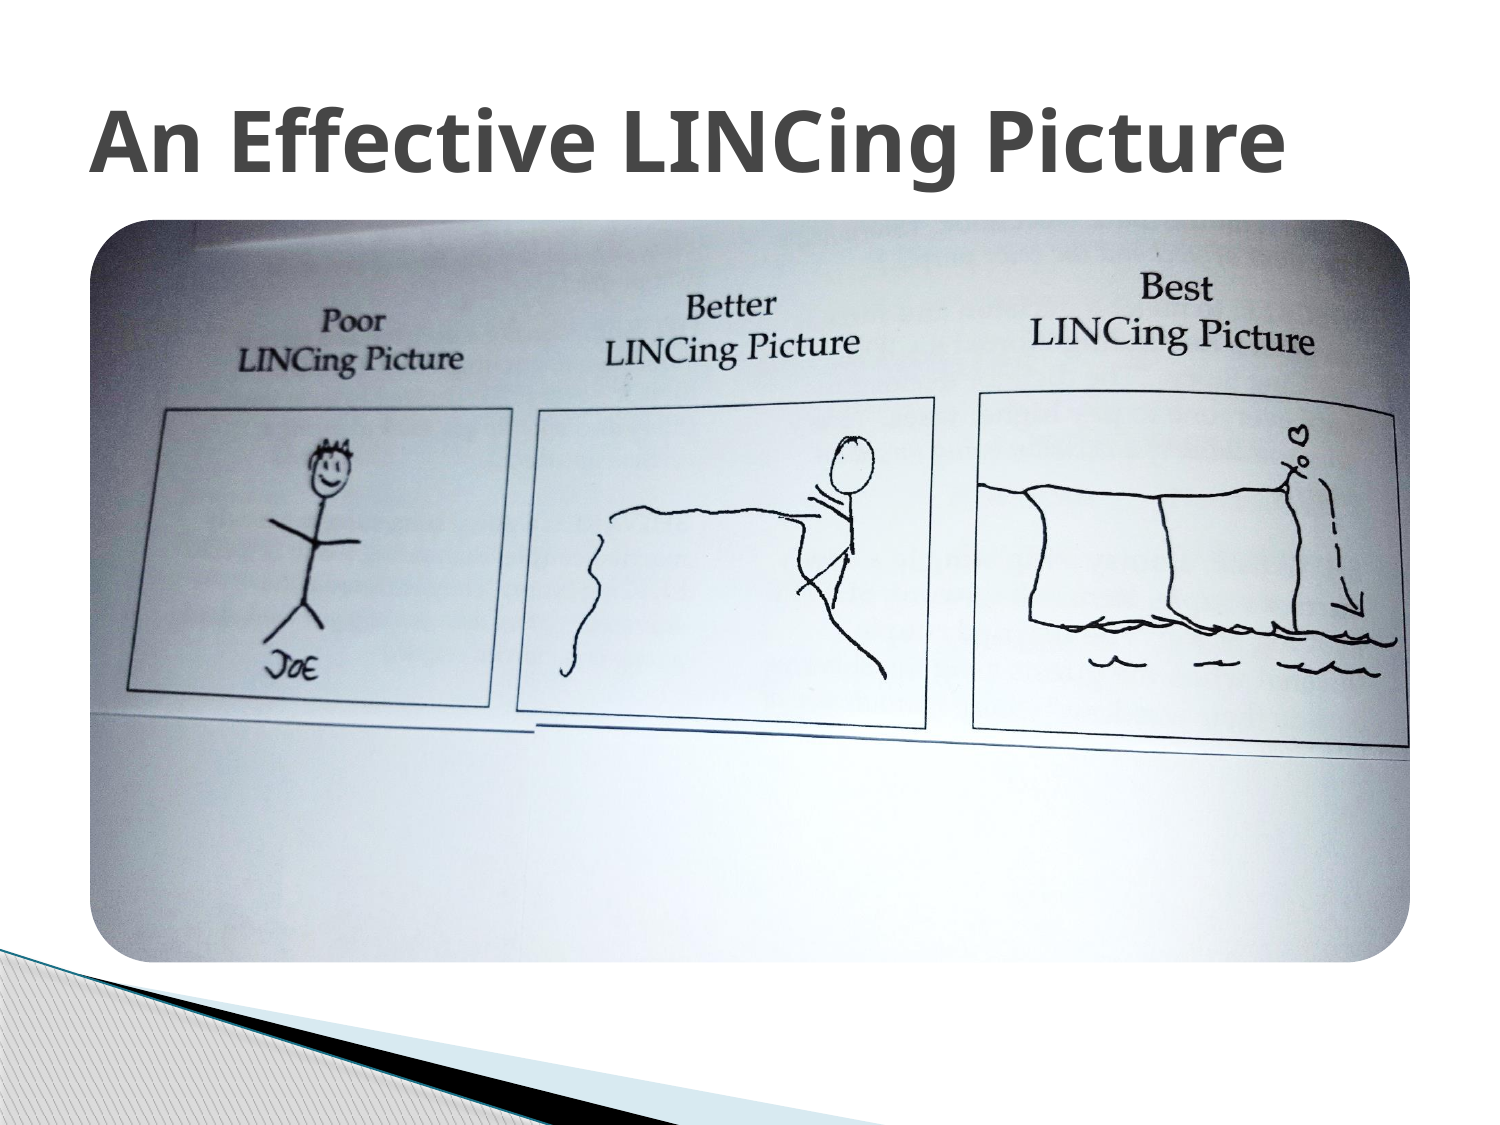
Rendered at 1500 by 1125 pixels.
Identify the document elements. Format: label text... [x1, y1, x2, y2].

title An Effective LINCing Picture [75, 45, 1425, 233]
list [89, 219, 1411, 963]
